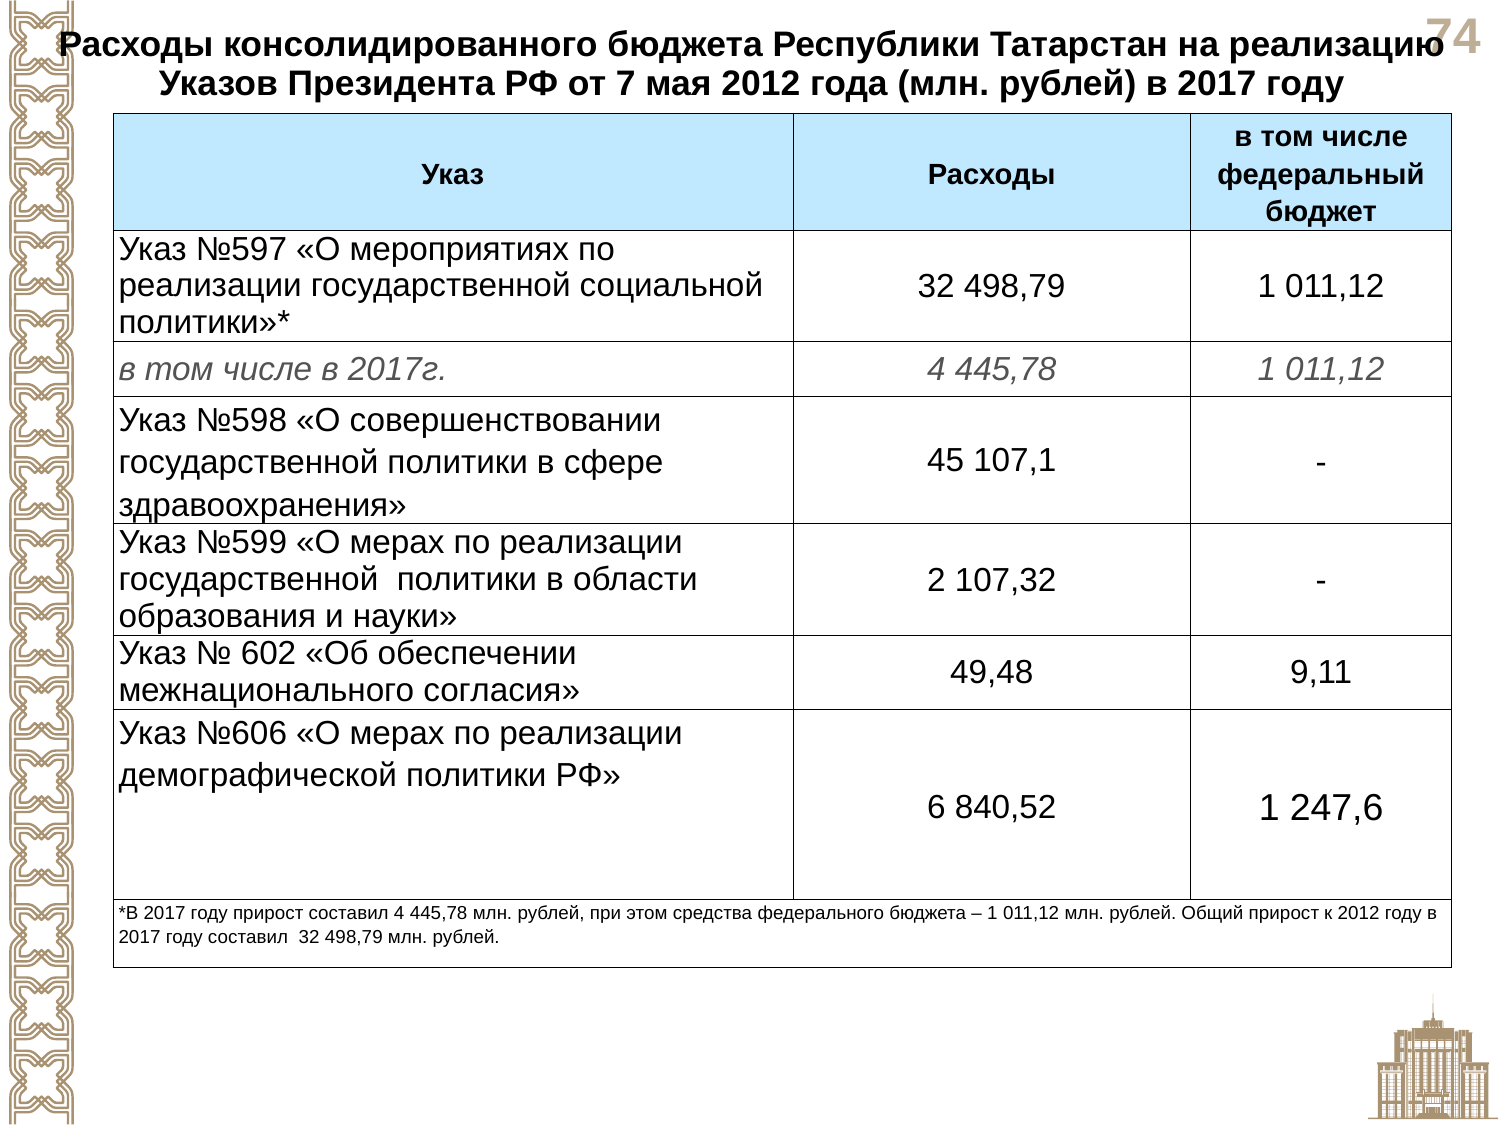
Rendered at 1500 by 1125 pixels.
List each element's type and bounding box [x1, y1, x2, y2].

table_cell [1191, 231, 1451, 341]
table_header [114, 114, 793, 230]
table_cell [114, 710, 793, 899]
table_cell [794, 710, 1190, 899]
table_cell [114, 231, 793, 341]
table_cell [1191, 710, 1451, 899]
table_cell [1191, 342, 1451, 396]
table_cell [794, 231, 1190, 341]
table_cell [794, 636, 1190, 709]
table_cell [794, 342, 1190, 396]
table_cell [114, 524, 793, 635]
table_cell [114, 397, 793, 523]
table_cell [1191, 636, 1451, 709]
table_cell [114, 636, 793, 709]
table_cell [1191, 397, 1451, 523]
table_cell [794, 397, 1190, 523]
table_cell [1191, 524, 1451, 635]
table_cell [794, 524, 1190, 635]
list [34, 18, 1470, 177]
table_header [794, 114, 1190, 230]
table_cell [114, 900, 1451, 967]
table_cell [114, 342, 793, 396]
table_header [1191, 114, 1451, 230]
